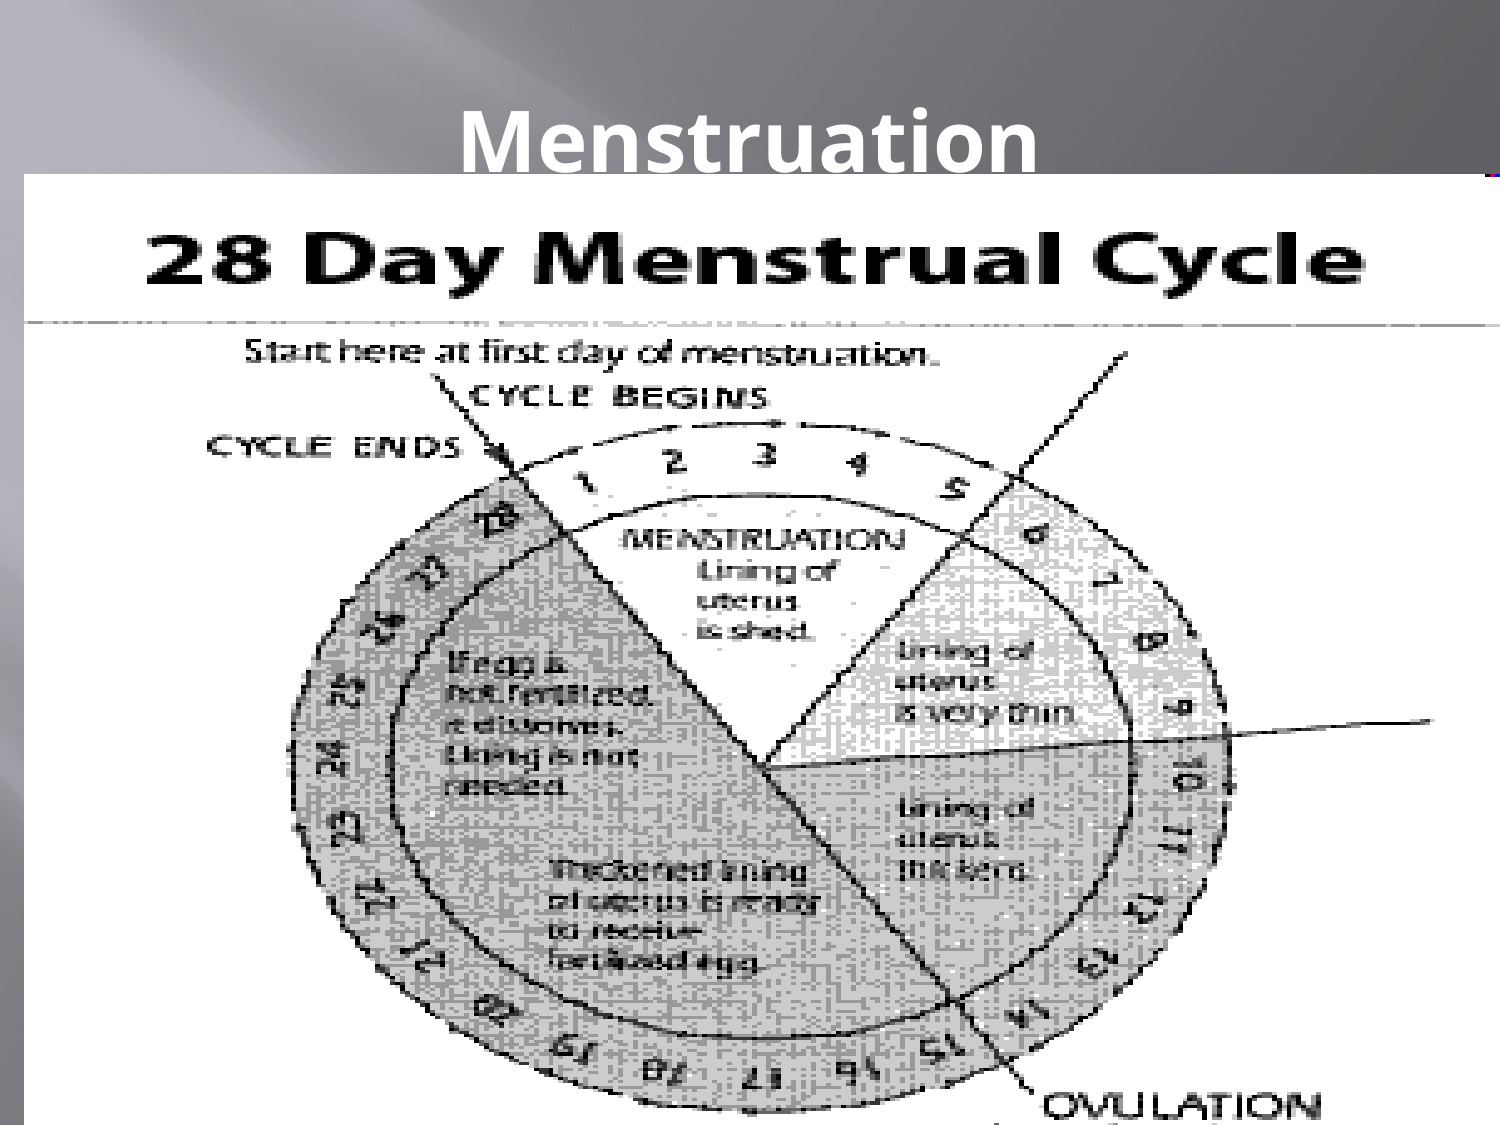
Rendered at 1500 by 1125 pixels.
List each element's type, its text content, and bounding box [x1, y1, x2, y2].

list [24, 174, 1500, 1125]
title Menstruation [75, 45, 1425, 174]
